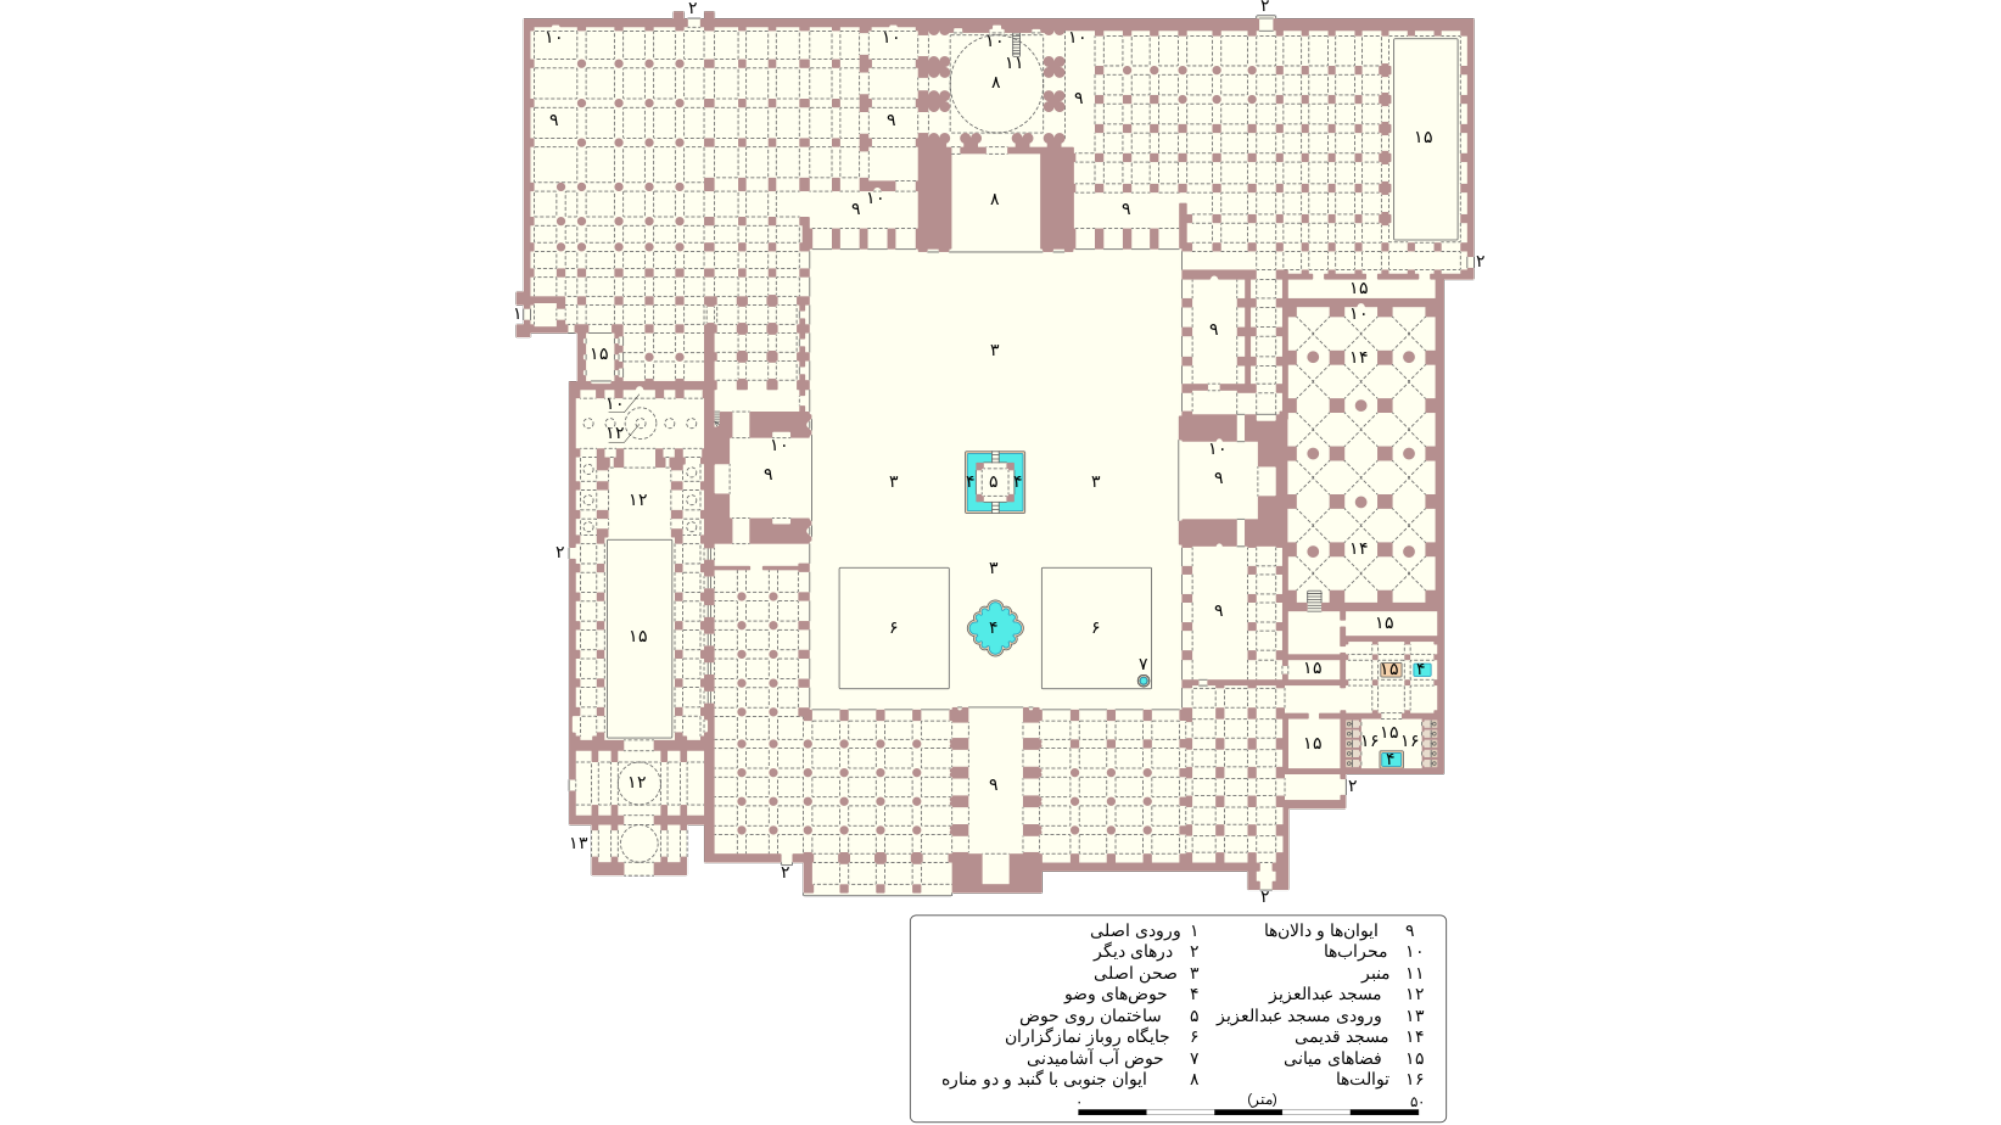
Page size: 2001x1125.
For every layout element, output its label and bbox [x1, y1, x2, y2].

picture [513, 0, 1487, 1125]
